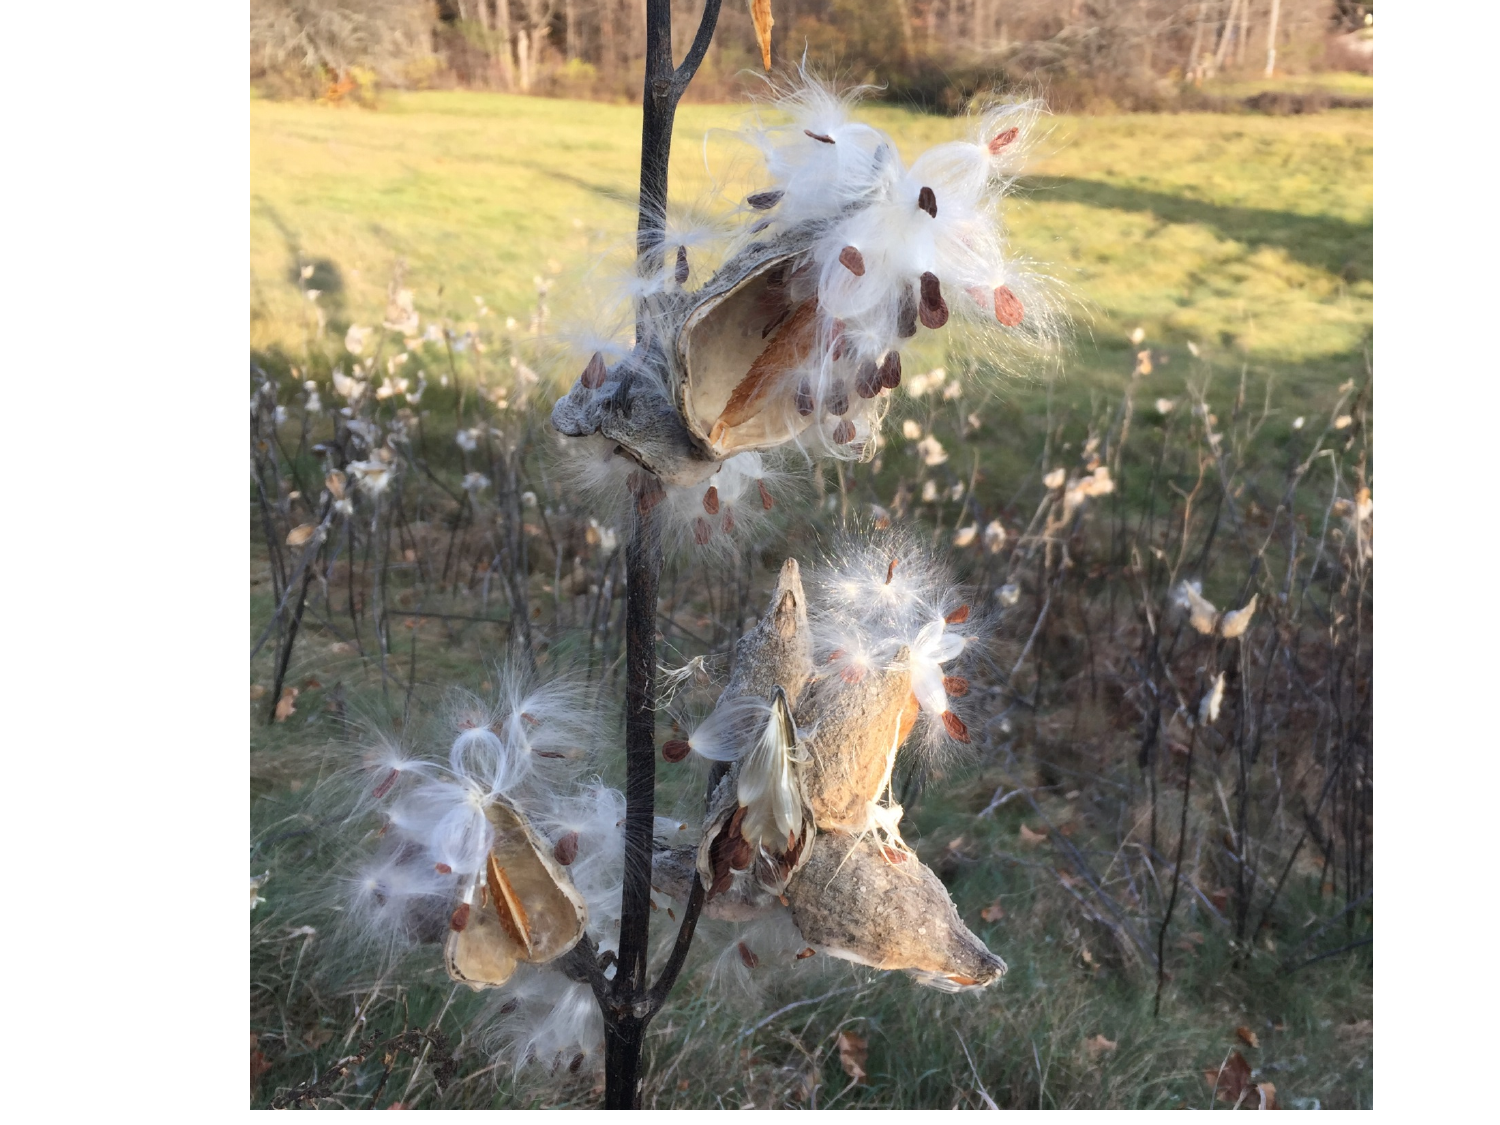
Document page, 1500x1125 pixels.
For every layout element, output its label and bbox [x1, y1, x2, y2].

picture [249, 0, 1373, 1110]
